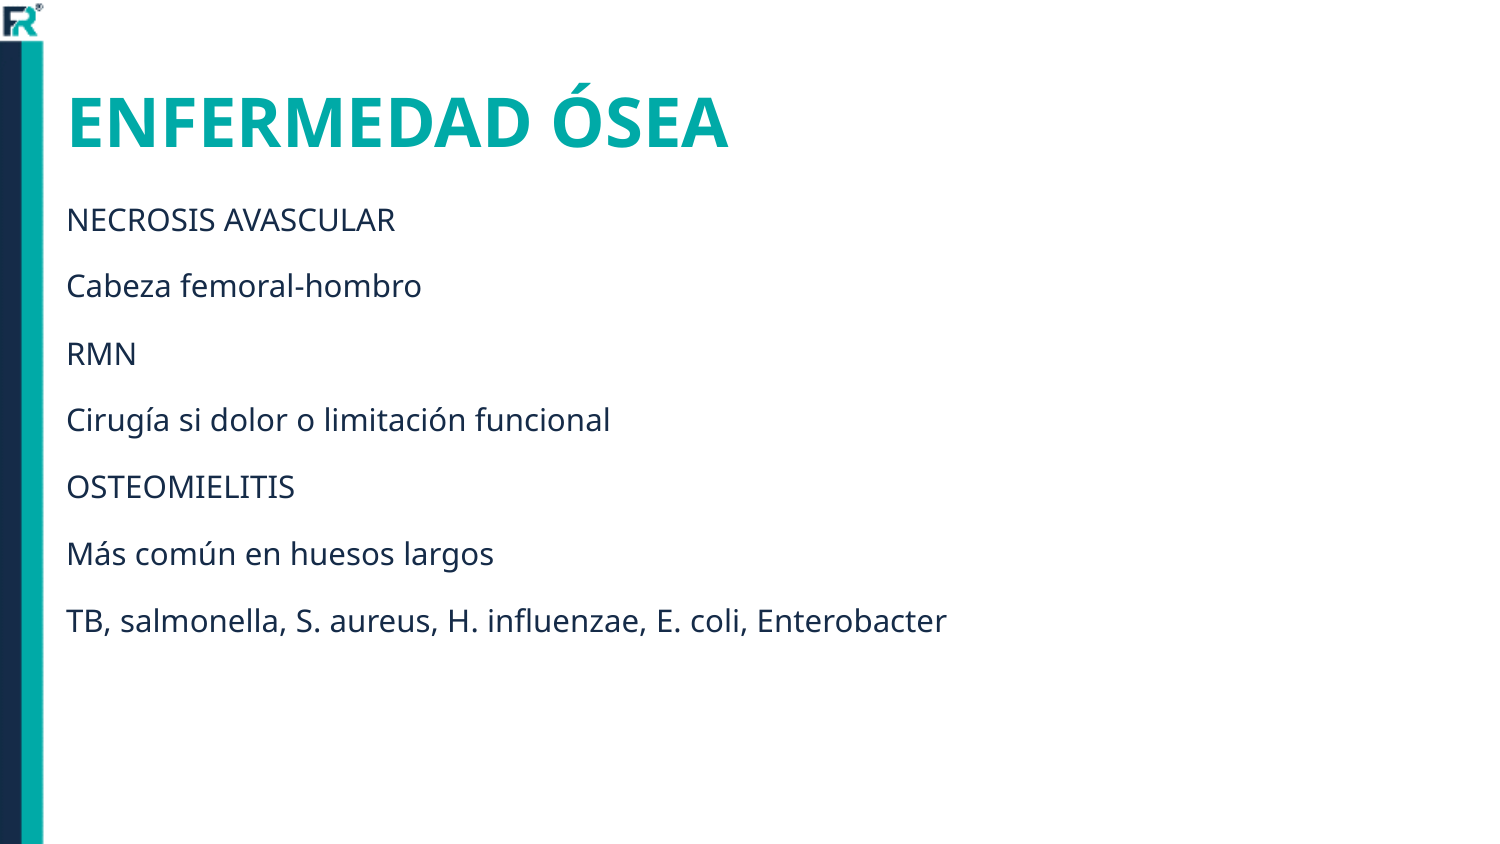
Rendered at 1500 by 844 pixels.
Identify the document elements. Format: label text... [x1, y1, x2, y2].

picture [0, 0, 1500, 844]
list NECROSIS AVASCULAR Cabeza femoral-hombro RMN Cirugía si dolor o limitación funcional OSTEOMIELITIS Más común en huesos largos TB, salmonella, S. aureus, H. influenzae, E. coli, Enterobacter [51, 189, 1449, 750]
title ENFERMEDAD ÓSEA [51, 72, 1449, 167]
